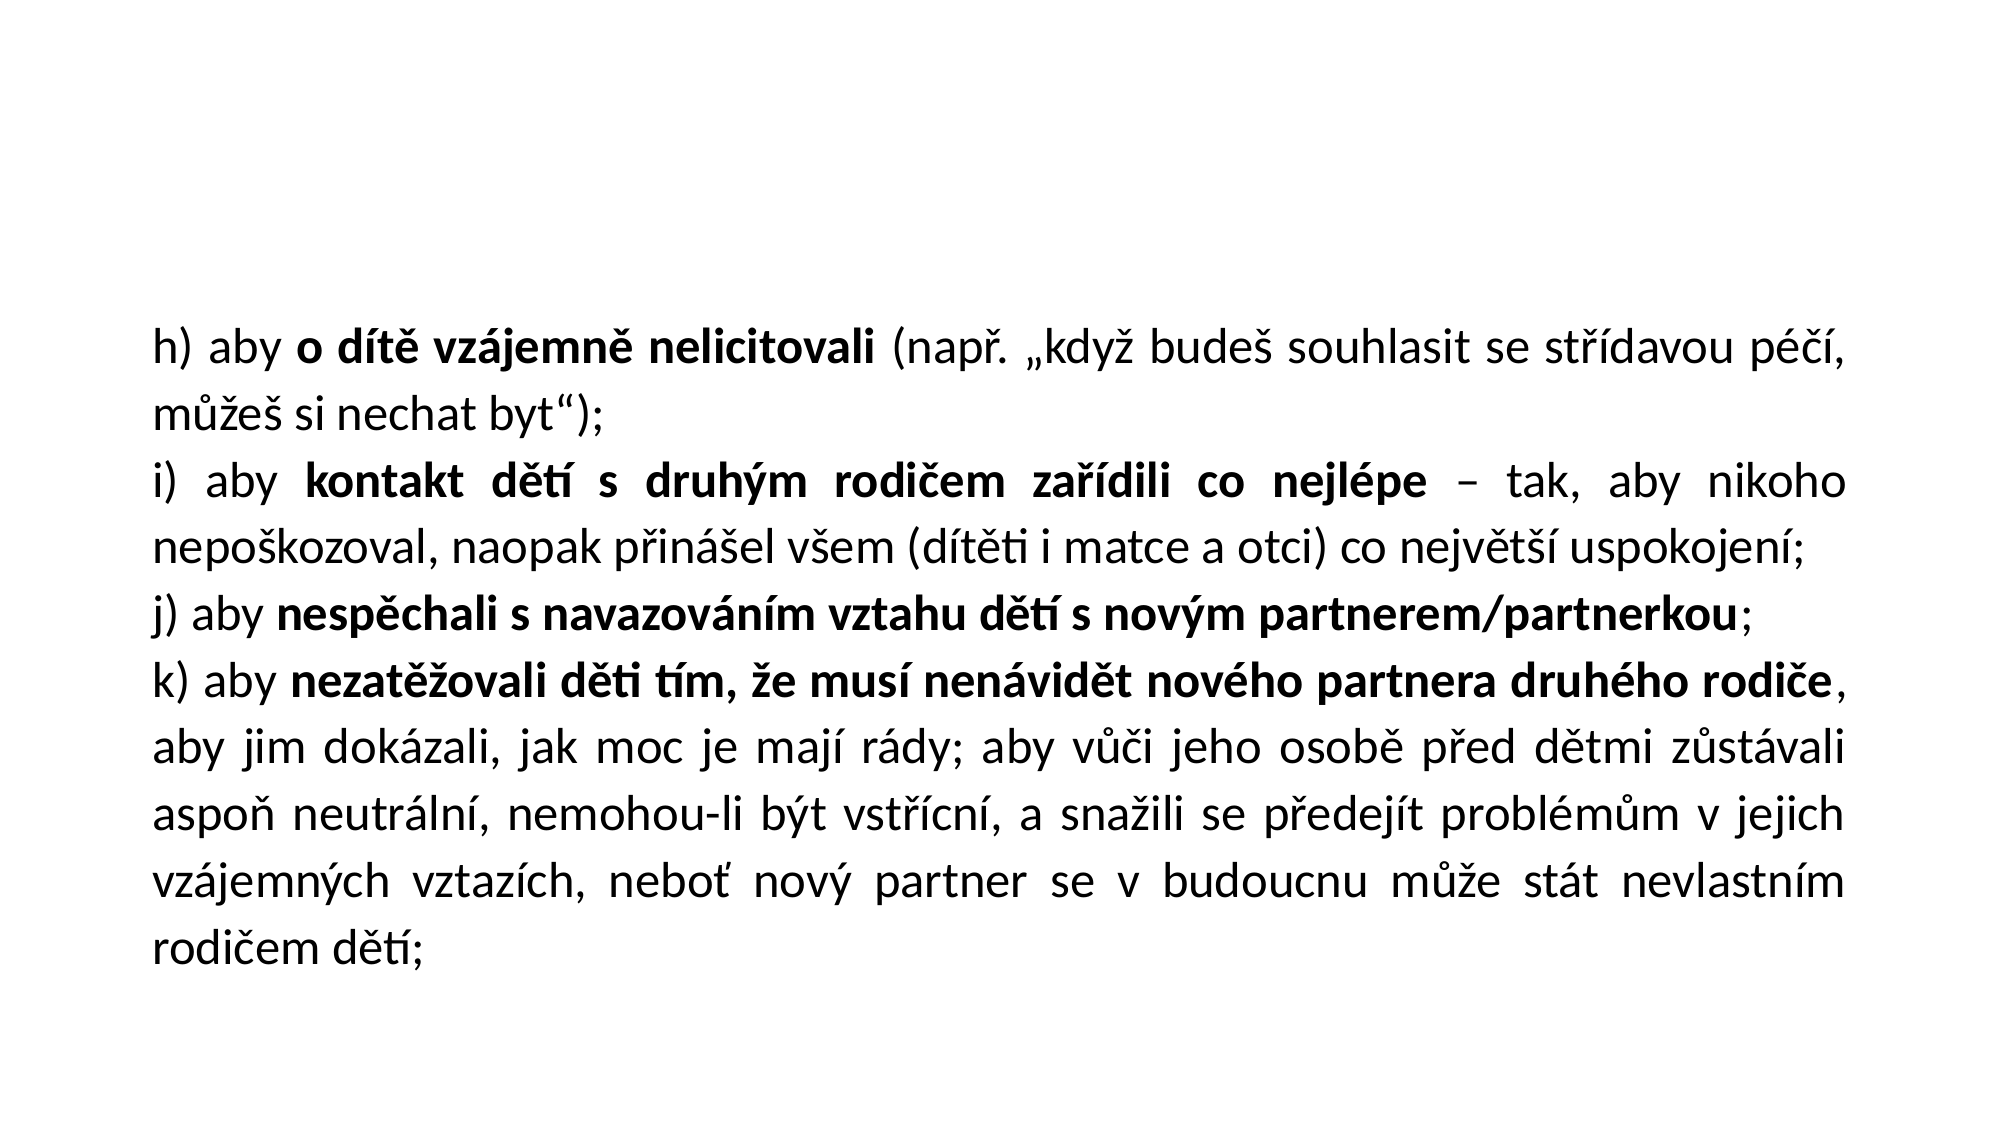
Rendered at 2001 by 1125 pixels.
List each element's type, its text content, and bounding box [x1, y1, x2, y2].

list h) aby o dítě vzájemně nelicitovali (např. „když budeš souhlasit se střídavou péčí, můžeš si nechat byt“); i) aby kontakt dětí s druhým rodičem zařídili co nejlépe – tak, aby nikoho nepoškozoval, naopak přinášel všem (dítěti i matce a otci) co největší uspokojení; j) aby nespěchali s navazováním vztahu dětí s novým partnerem/partnerkou; k) aby nezatěžovali děti tím, že musí nenávidět nového partnera druhého rodiče, aby jim dokázali, jak moc je mají rády; aby vůči jeho osobě před dětmi zůstávali aspoň neutrální, nemohou-li být vstřícní, a snažili se předejít problémům v jejich vzájemných vztazích, neboť nový partner se v budoucnu může stát nevlastním rodičem dětí; [137, 299, 1863, 1014]
